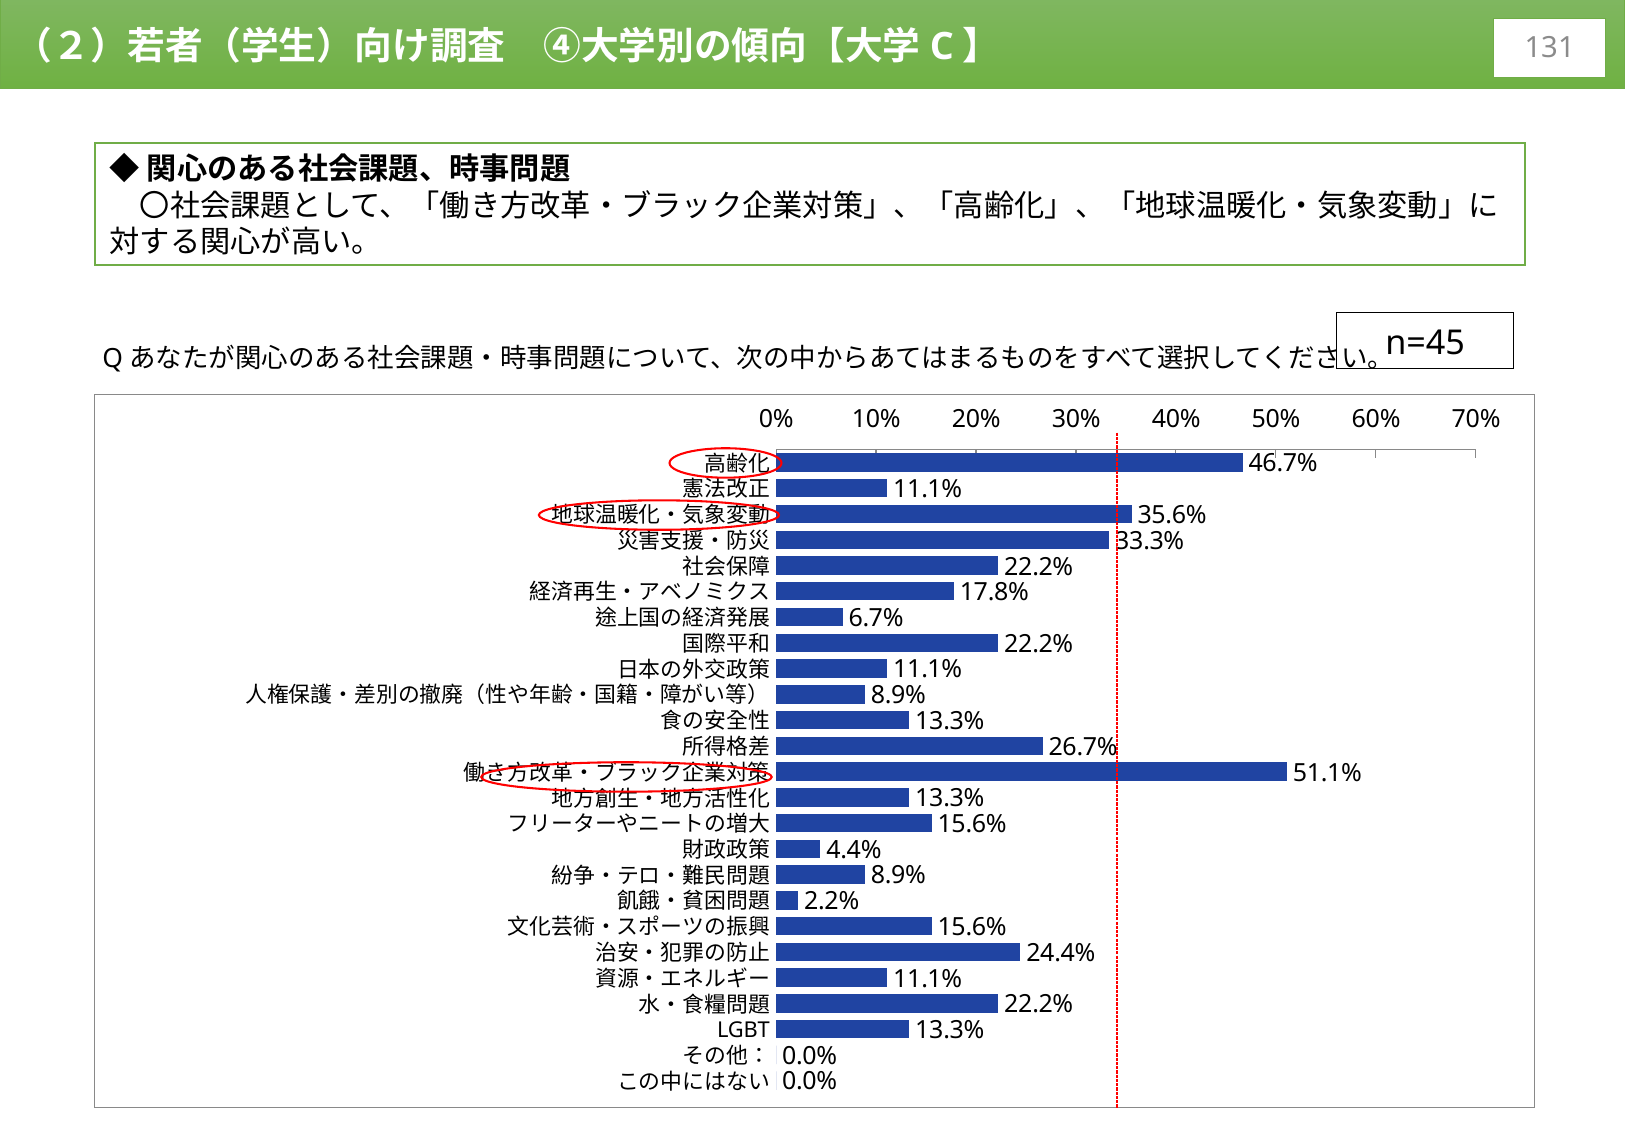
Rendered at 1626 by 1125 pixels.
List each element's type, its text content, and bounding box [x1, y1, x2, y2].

chart [94, 394, 1535, 1108]
slide_number 131 [1493, 18, 1606, 78]
text_box ◆関心のある社会課題、時事問題 〇社会課題として、「働き方改革・ブラック企業対策」、「高齢化」、「地球温暖化・気象変動」に対する関心が高い。 [94, 142, 1526, 266]
text_box （２）若者（学生）向け調査 ④大学別の傾向【大学C】 [0, 0, 1625, 89]
text_box n=45 [1336, 312, 1514, 369]
text_box Qあなたが関心のある社会課題・時事問題について、次の中からあてはまるものをすべて選択してください。 [87, 333, 1490, 381]
